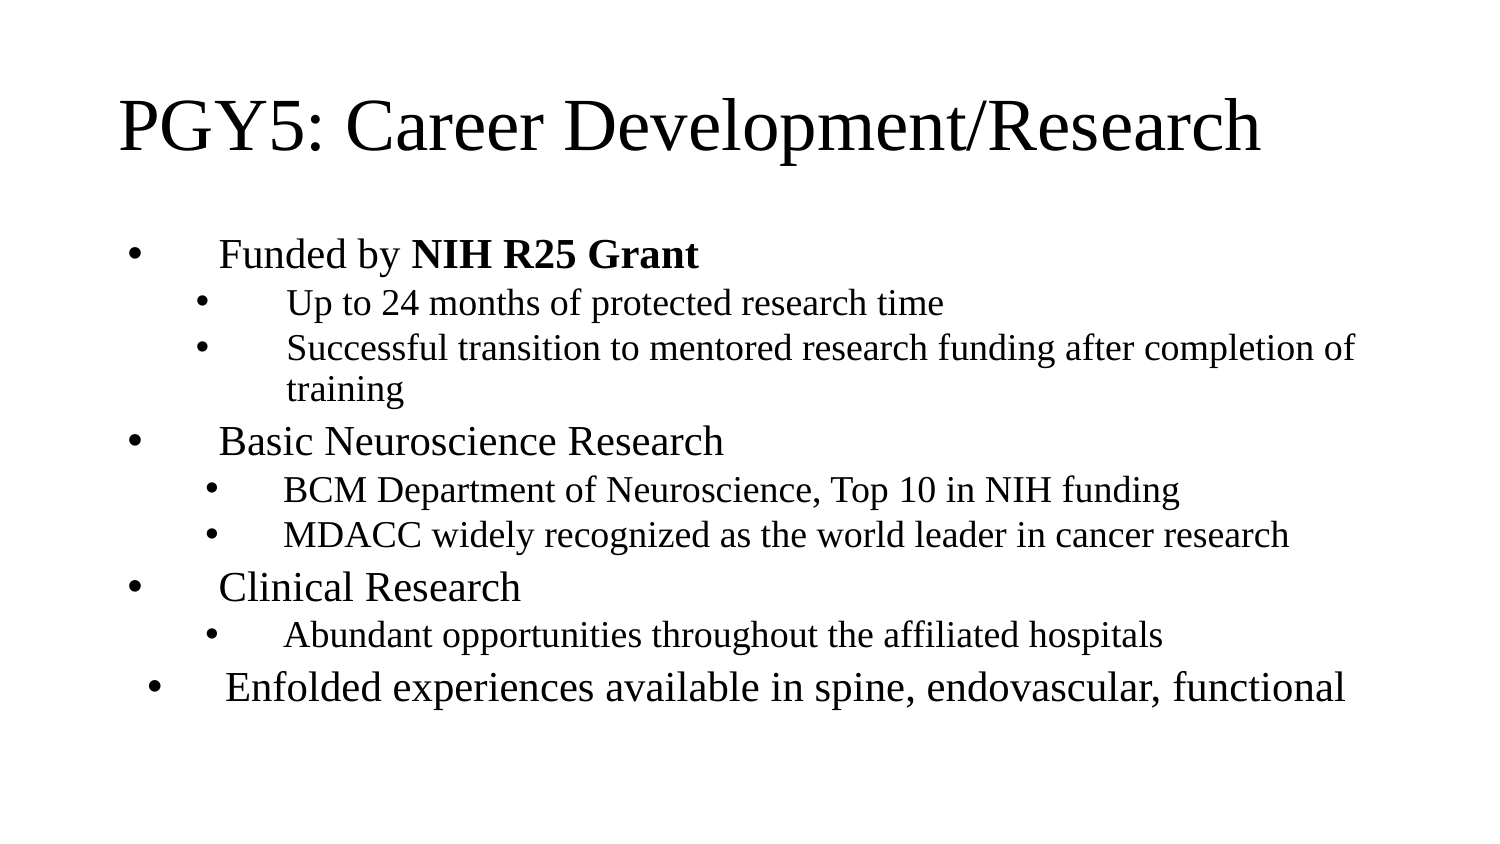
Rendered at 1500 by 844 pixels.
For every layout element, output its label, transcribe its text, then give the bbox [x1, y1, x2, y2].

list Funded by NIH R25 Grant Up to 24 months of protected research time Successful transition to mentored research funding after completion of training Basic Neuroscience Research BCM Department of Neuroscience, Top 10 in NIH funding MDACC widely recognized as the world leader in cancer research Clinical Research Abundant opportunities throughout the affiliated hospitals Enfolded experiences available in spine, endovascular, functional [103, 224, 1397, 760]
title PGY5: Career Development/Research [103, 44, 1397, 208]
